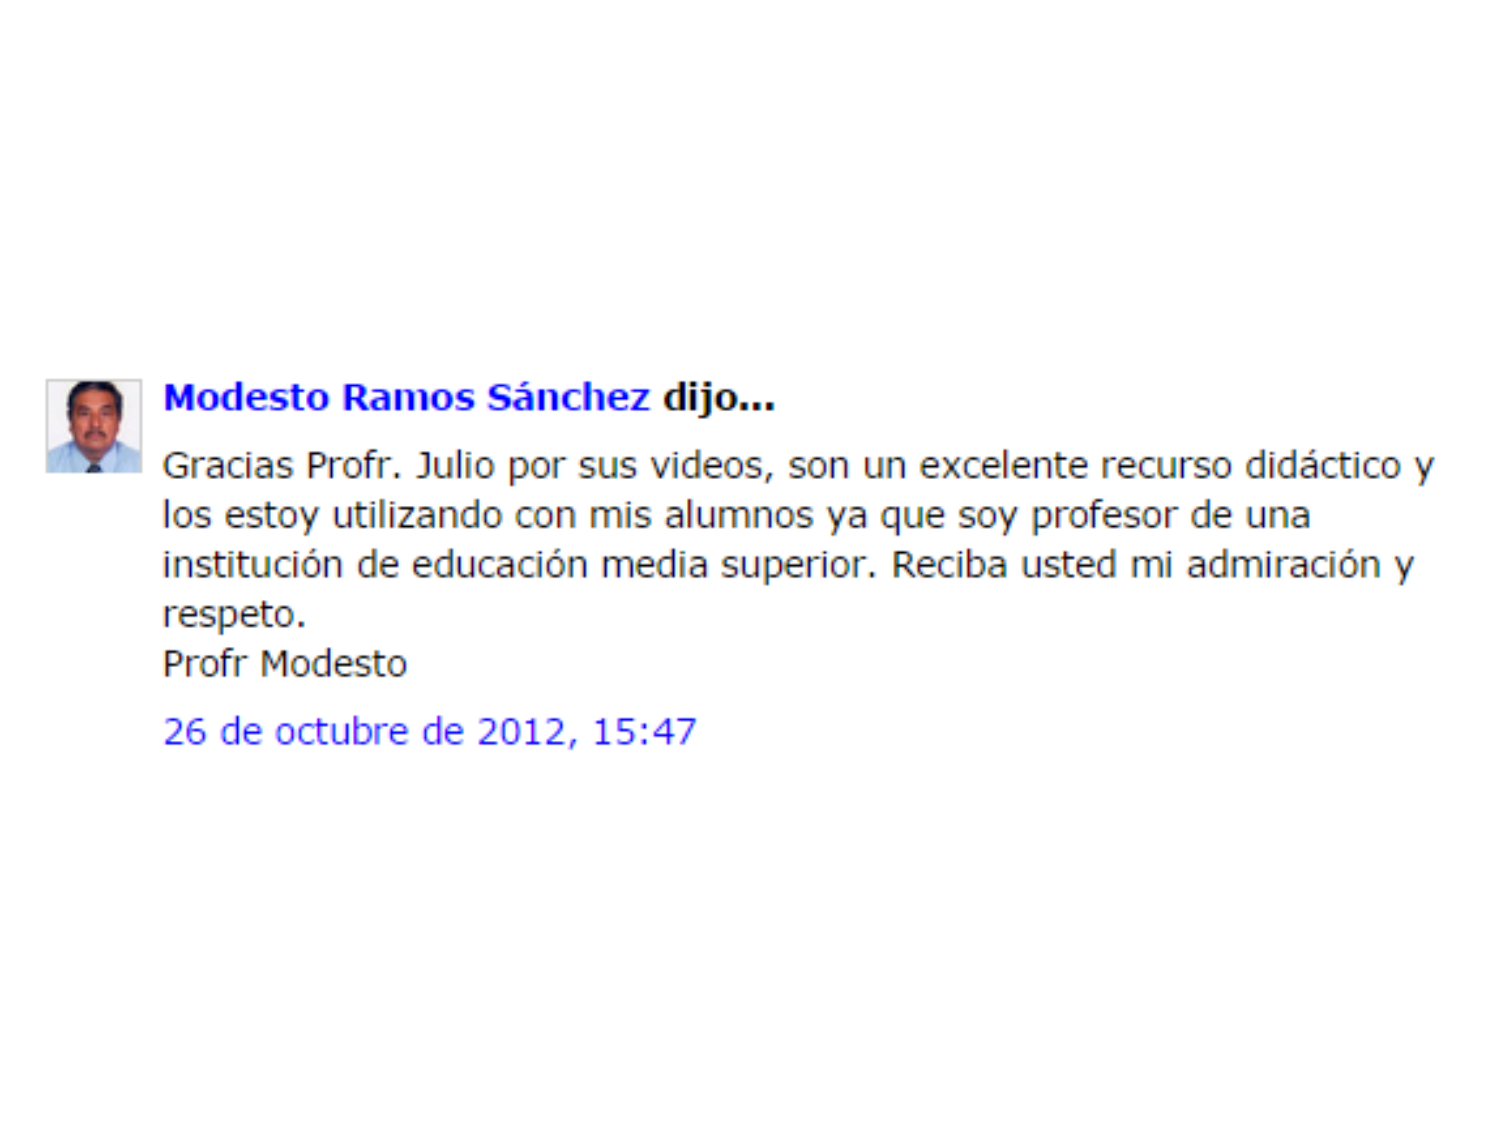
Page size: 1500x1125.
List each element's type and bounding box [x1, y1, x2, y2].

picture [22, 337, 1477, 788]
